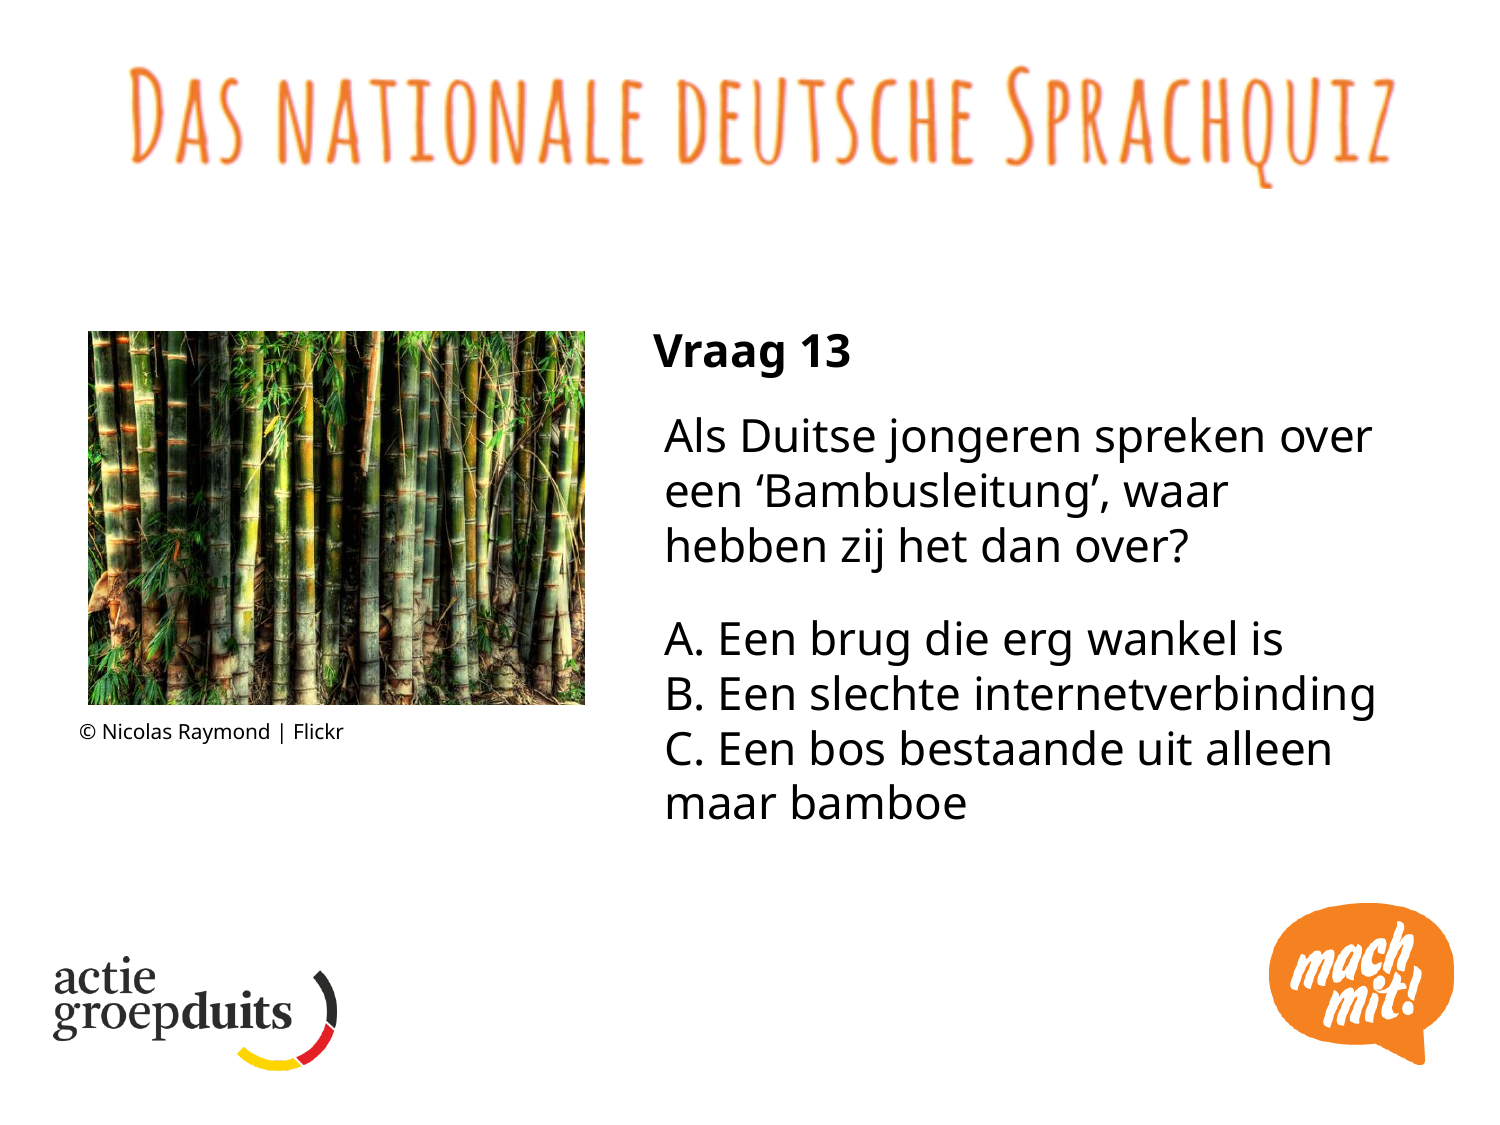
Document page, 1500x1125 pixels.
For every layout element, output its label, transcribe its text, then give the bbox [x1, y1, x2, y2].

picture [88, 331, 585, 705]
picture [52, 955, 337, 1071]
text_box A. Een brug die erg wankel is B. Een slechte internetverbinding C. Een bos bestaande uit alleen maar bamboe [649, 601, 1400, 837]
picture [1269, 902, 1455, 1066]
text_box Als Duitse jongeren spreken over een ‘Bambusleitung’, waar hebben zij het dan over? [649, 399, 1400, 579]
picture [68, 39, 1452, 189]
text_box © Nicolas Raymond | Flickr [64, 711, 359, 751]
text_box Vraag 13 [639, 314, 867, 385]
